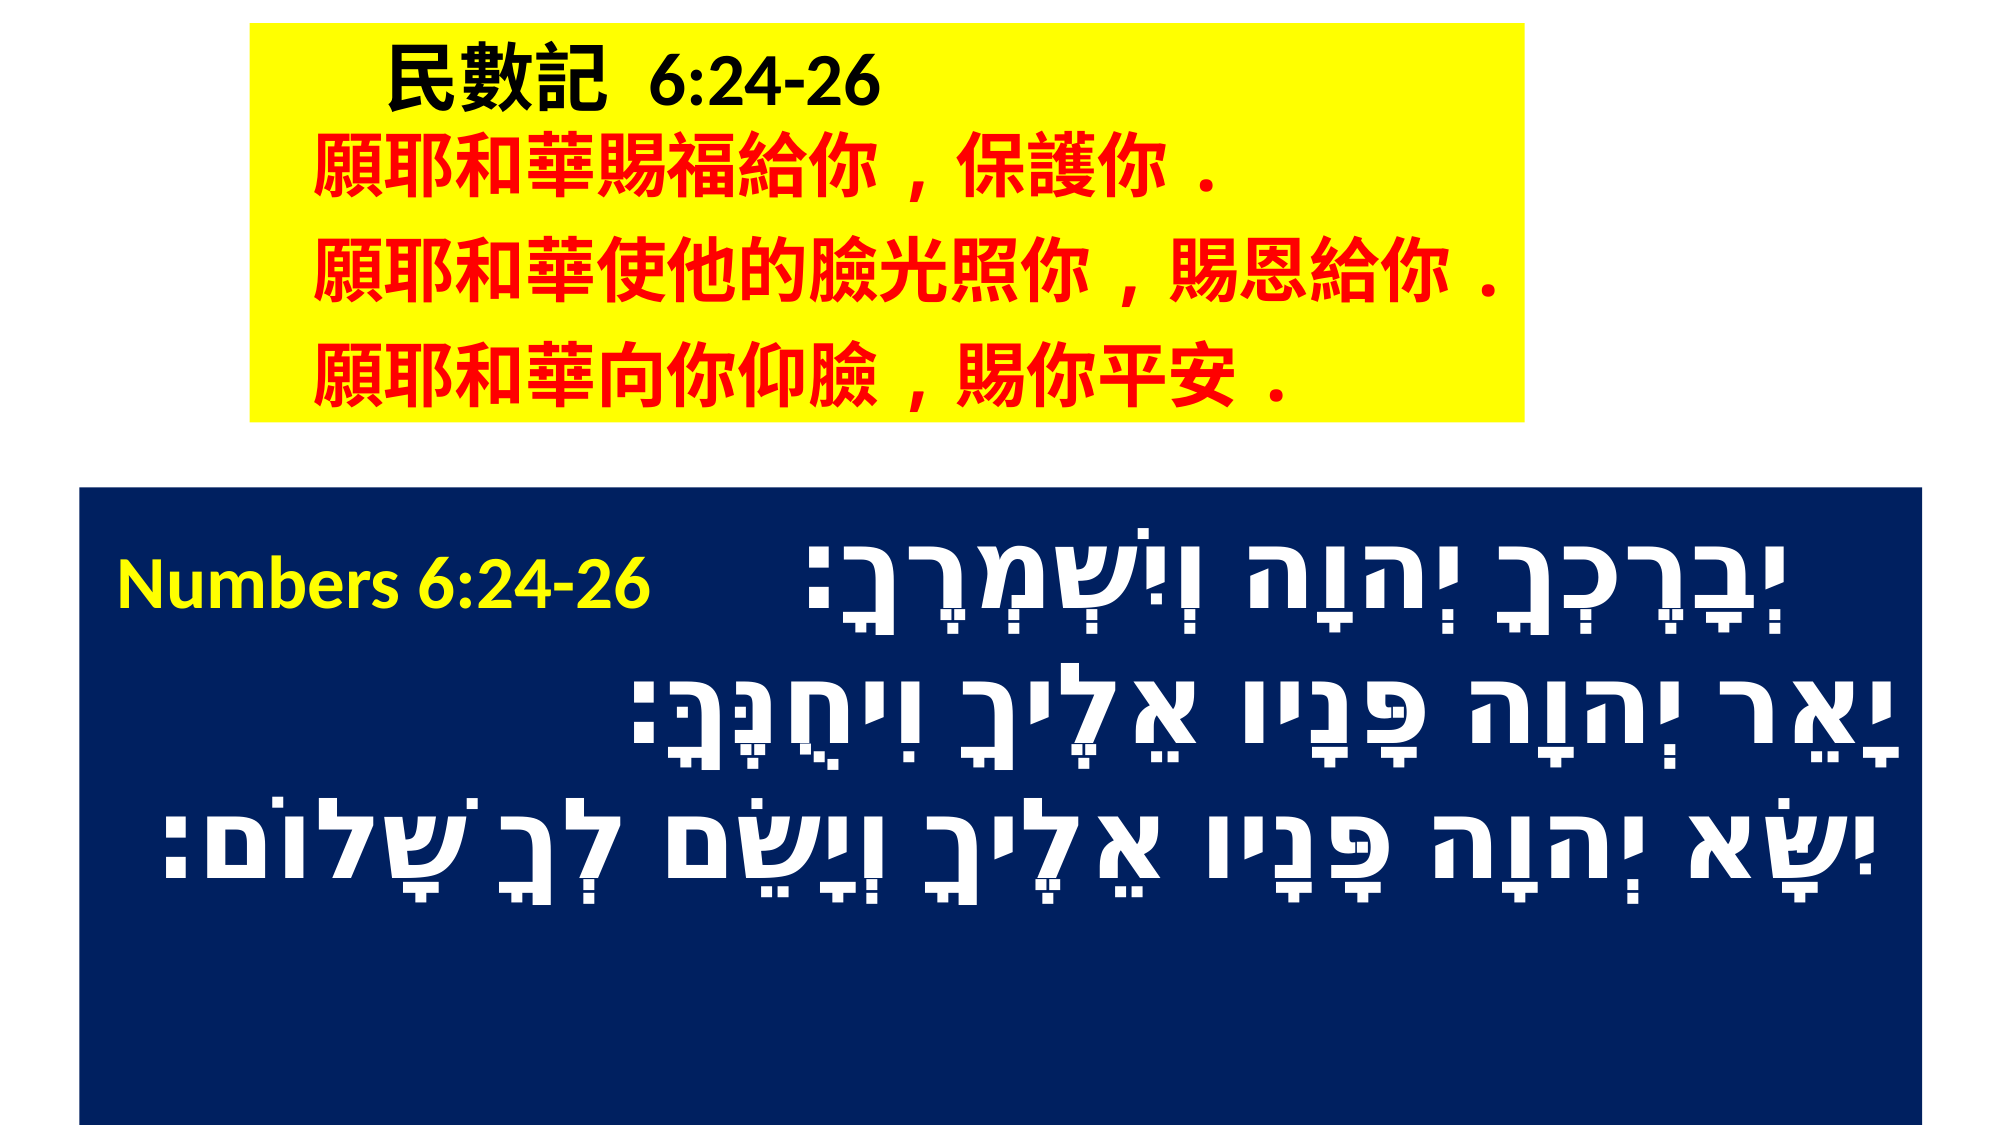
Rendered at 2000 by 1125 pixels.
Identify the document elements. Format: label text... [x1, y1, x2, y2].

text_box 民數記 6:24-26 願耶和華賜福給你,保護你. 願耶和華使他的臉光照你,賜恩給你. 願耶和華向你仰臉,賜你平安. [249, 23, 1525, 423]
text_box ‎ יְבָרֶכְךָ יְהוָה וְיִשְׁמְרֶךָ׃ Numbers 6:24-26 יָאֵר יְהוָה פָּנָיו אֵלֶיךָ וִיחֻנֶּךָּ׃ ‎יִשָּׂא יְהוָה פָּנָיו אֵלֶיךָ וְיָשֵׂם לְךָ שָׁלוֹם׃ [79, 487, 1923, 1125]
